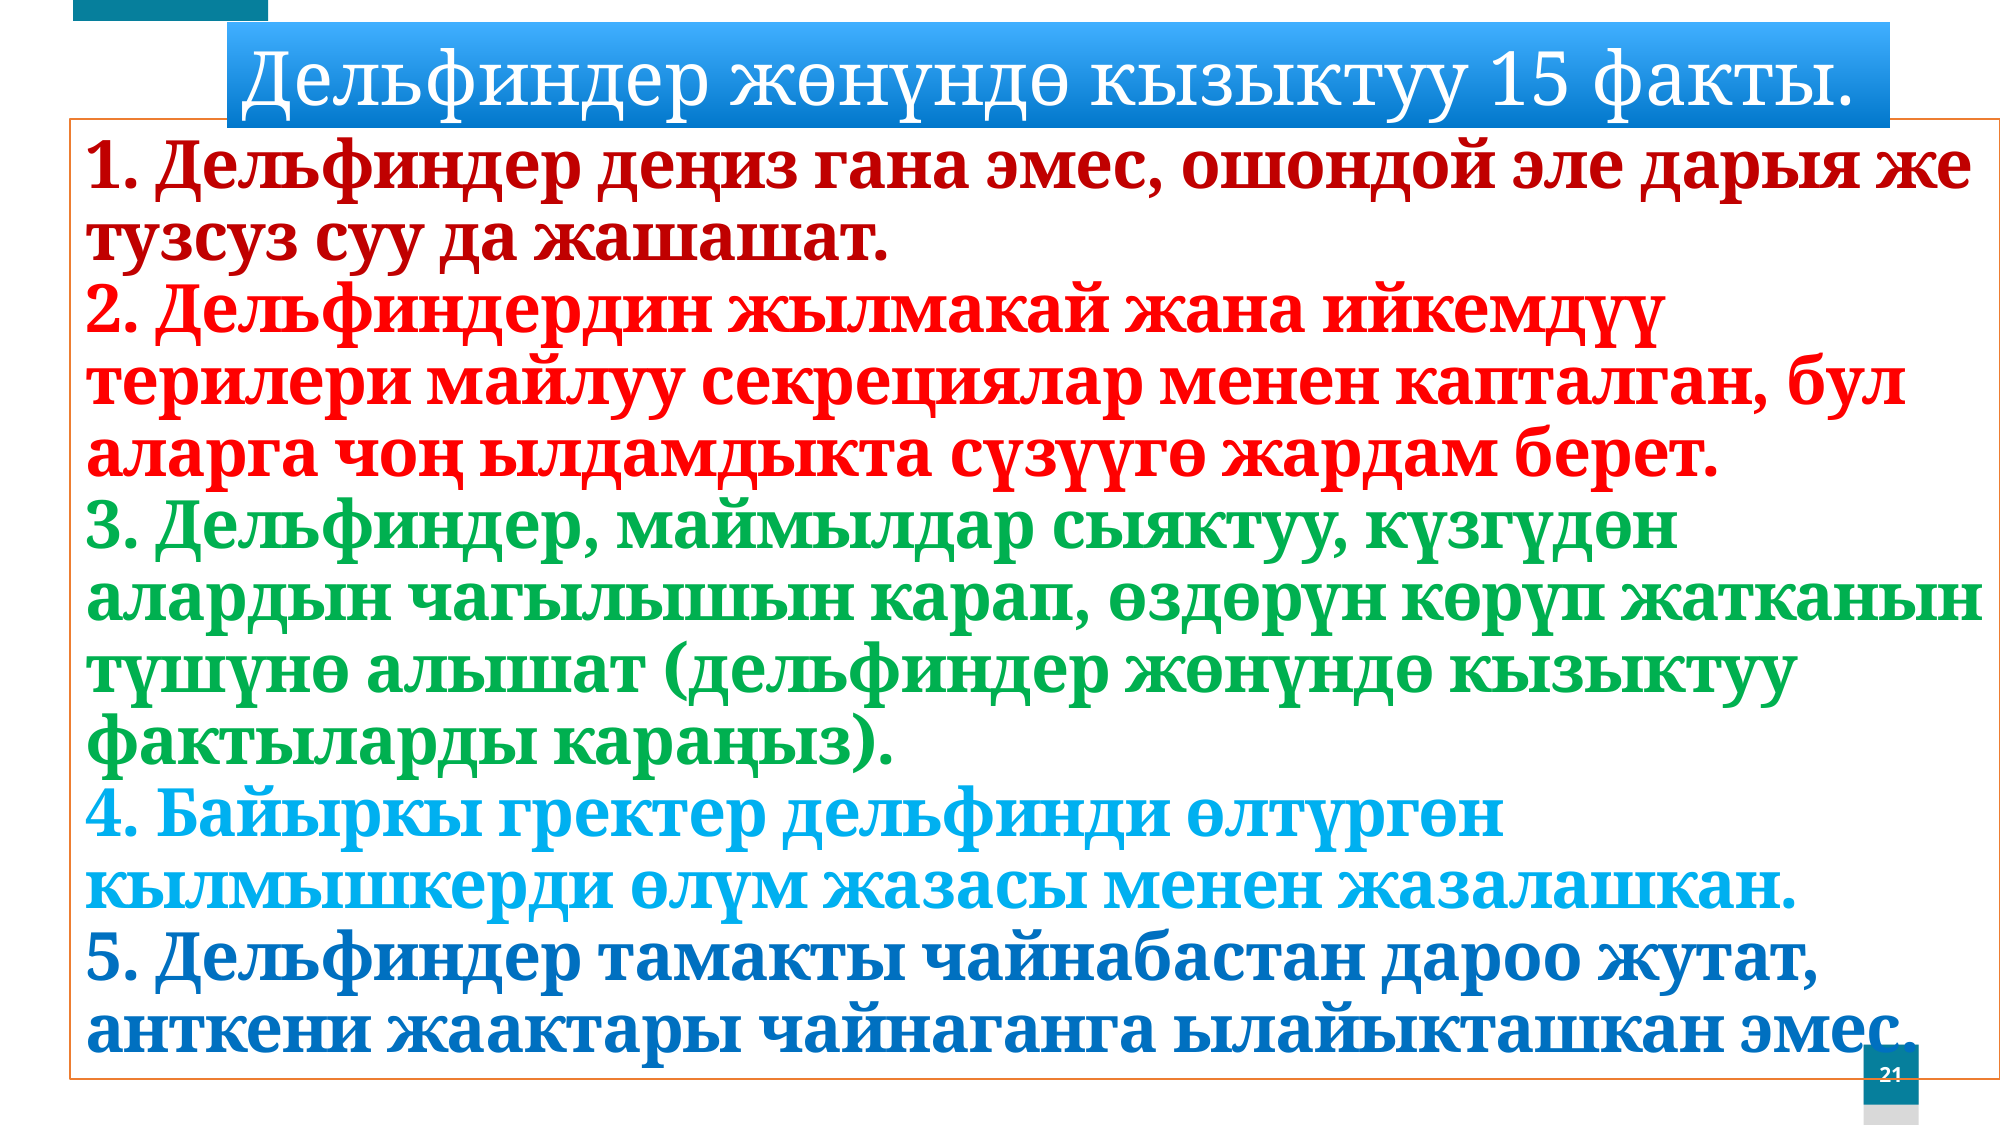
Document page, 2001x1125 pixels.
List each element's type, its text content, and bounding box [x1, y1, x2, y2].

text_box Дельфиндер жөнүндө кызыктуу 15 факты. [227, 22, 1890, 128]
title 1. Дельфиндер деңиз гана эмес, ошондой эле дарыя же тузсуз суу да жашашат. 2. Дельфиндердин жылмакай жана ийкемдүү терилери майлуу секрециялар менен капталган, бул аларга чоң ылдамдыкта сүзүүгө жардам берет. 3. Дельфиндер, маймылдар сыяктуу, күзгүдөн алардын чагылышын карап, өздөрүн көрүп жатканын түшүнө алышат (дельфиндер жөнүндө кызыктуу фактыларды караңыз). 4. Байыркы гректер дельфинди өлтүргөн кылмышкерди өлүм жазасы менен жазалашкан. 5. Дельфиндер тамакты чайнабастан дароо жутат, анткени жаактары чайнаганга ылайыкташкан эмес. [70, 118, 2000, 1079]
